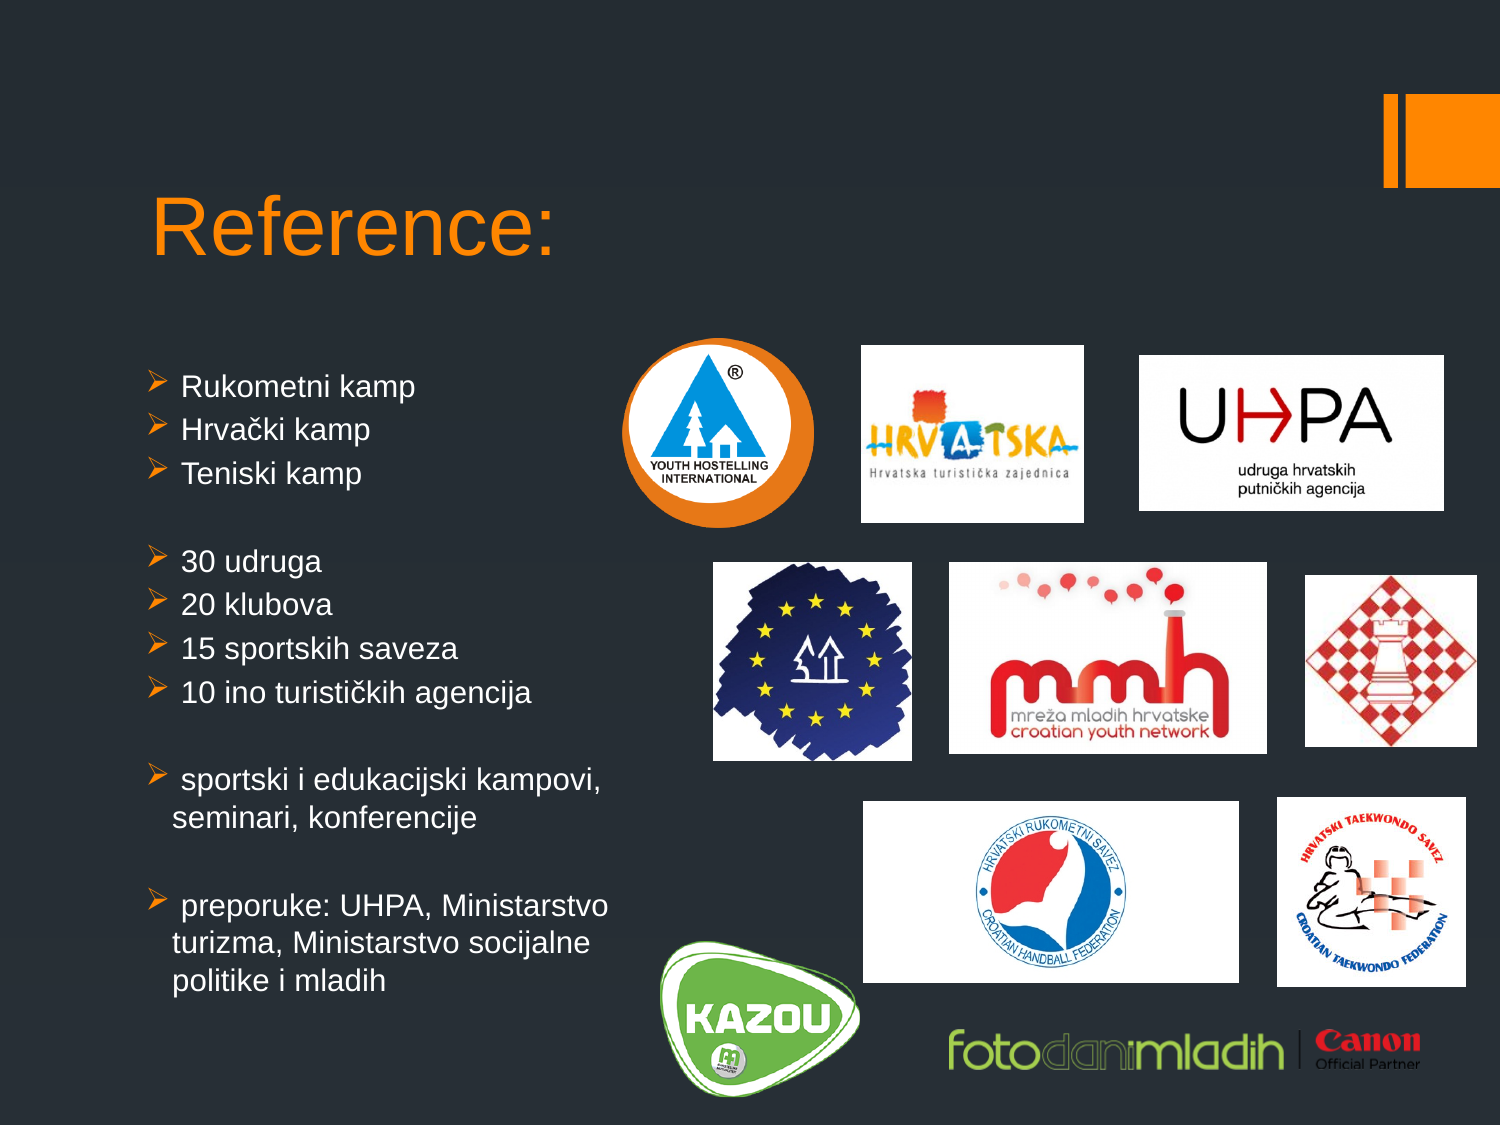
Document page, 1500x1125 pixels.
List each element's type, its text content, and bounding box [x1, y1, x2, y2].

picture [622, 337, 814, 529]
picture [860, 345, 1084, 524]
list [713, 561, 913, 761]
picture [949, 561, 1268, 754]
picture [659, 941, 860, 1103]
picture [862, 801, 1240, 983]
picture [1304, 574, 1478, 748]
picture [949, 997, 1421, 1103]
picture [1139, 355, 1445, 511]
picture [1276, 797, 1467, 988]
list Rukometni kamp Hrvački kamp Teniski kamp 30 udruga 20 klubova 15 sportskih saveza 10 ino turističkih agencija sportski i edukacijski kampovi, seminari, konferencije preporuke: UHPA, Ministarstvo turizma, Ministarstvo socijalne politike i mladih [123, 314, 709, 1011]
title Reference: [135, 90, 1336, 280]
